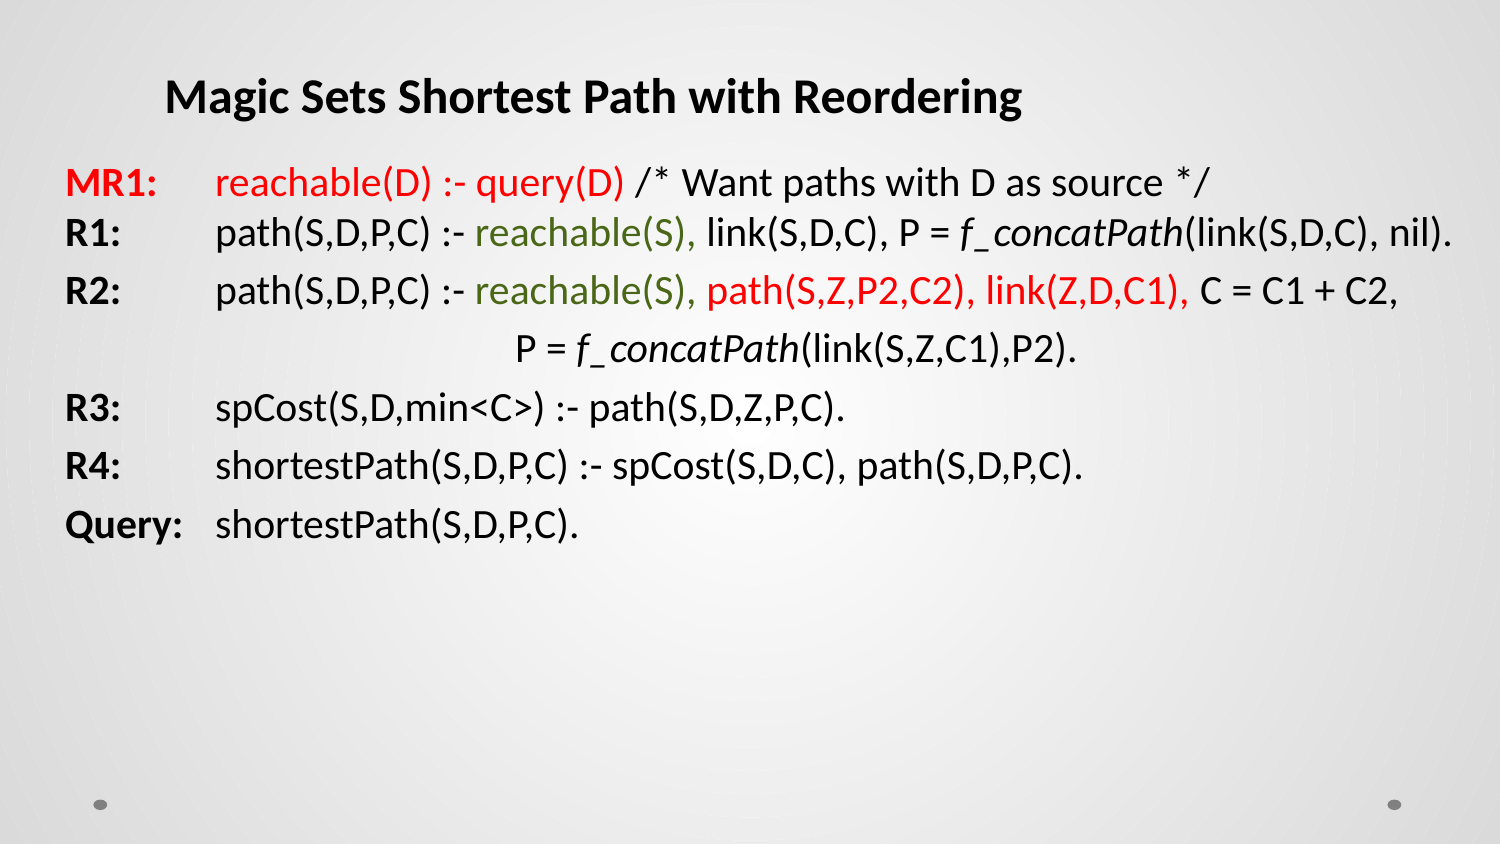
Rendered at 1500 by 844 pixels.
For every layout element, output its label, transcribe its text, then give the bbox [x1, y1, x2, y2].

title Magic Sets Shortest Path with Reordering [137, 46, 1050, 132]
subtitle MR1: reachable(D) :- query(D) /* Want paths with D as source */ R1: path(S,D,P,C) :- reachable(S), link(S,D,C), P = f_concatPath(link(S,D,C), nil). R2: path(S,D,P,C) :- reachable(S), path(S,Z,P2,C2), link(Z,D,C1), C = C1 + C2, P = f_concatPath(link(S,Z,C1),P2). R3: spCost(S,D,min<C>) :- path(S,D,Z,P,C). R4: shortestPath(S,D,P,C) :- spCost(S,D,C), path(S,D,P,C). Query: shortestPath(S,D,P,C). [50, 146, 1475, 772]
